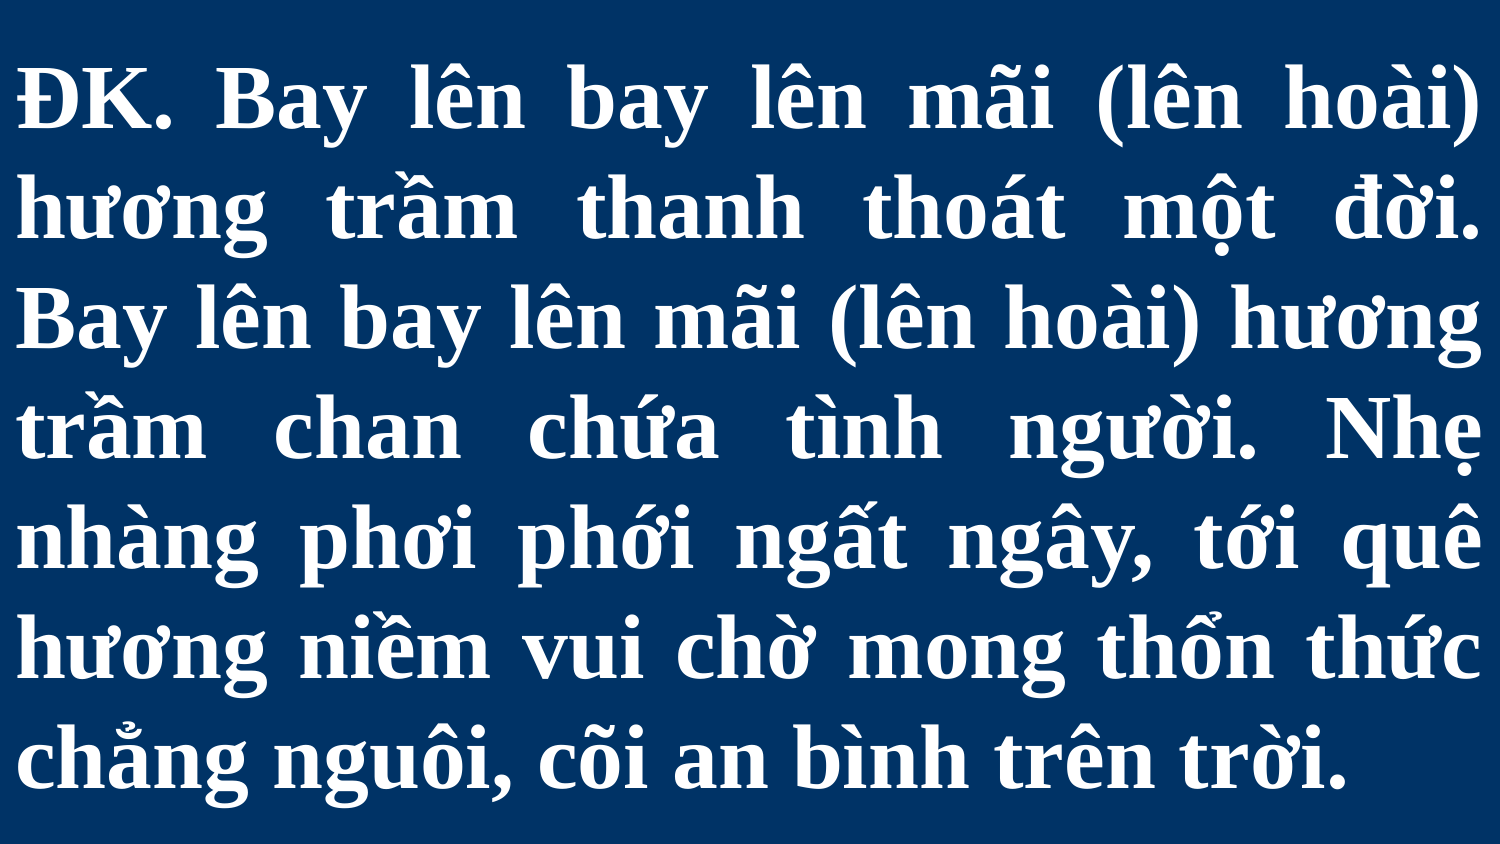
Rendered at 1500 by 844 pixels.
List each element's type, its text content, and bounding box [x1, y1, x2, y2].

title ĐK. Bay lên bay lên mãi (lên hoài) hương trầm thanh thoát một đời. Bay lên bay lên mãi (lên hoài) hương trầm chan chứa tình người. Nhẹ nhàng phơi phới ngất ngây, tới quê hương niềm vui chờ mong thổn thức chẳng nguôi, cõi an bình trên trời. [0, 0, 1500, 844]
